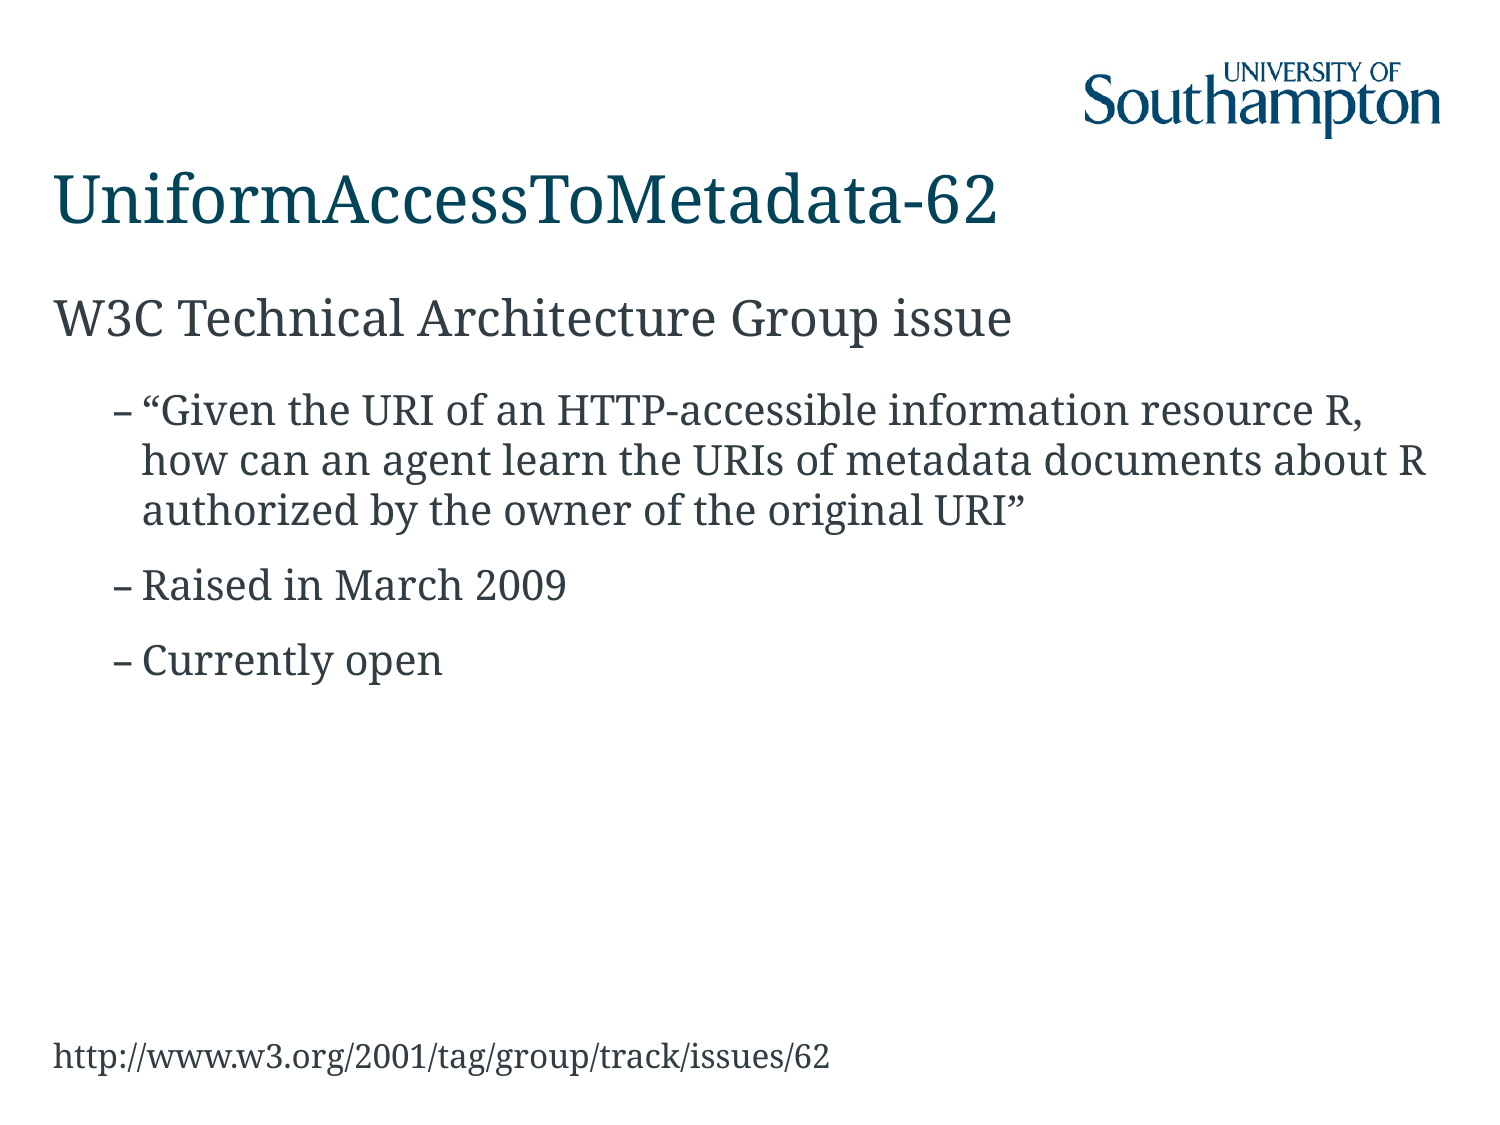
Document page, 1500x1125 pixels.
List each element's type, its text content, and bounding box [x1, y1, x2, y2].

list http://www.w3.org/2001/tag/group/track/issues/62 [52, 1034, 1306, 1083]
title UniformAccessToMetadata-62 [52, 148, 1448, 256]
list W3C Technical Architecture Group issue “Given the URI of an HTTP-accessible information resource R, how can an agent learn the URIs of metadata documents about R authorized by the owner of the original URI” Raised in March 2009 Currently open [52, 278, 1448, 1011]
picture [1085, 62, 1440, 139]
